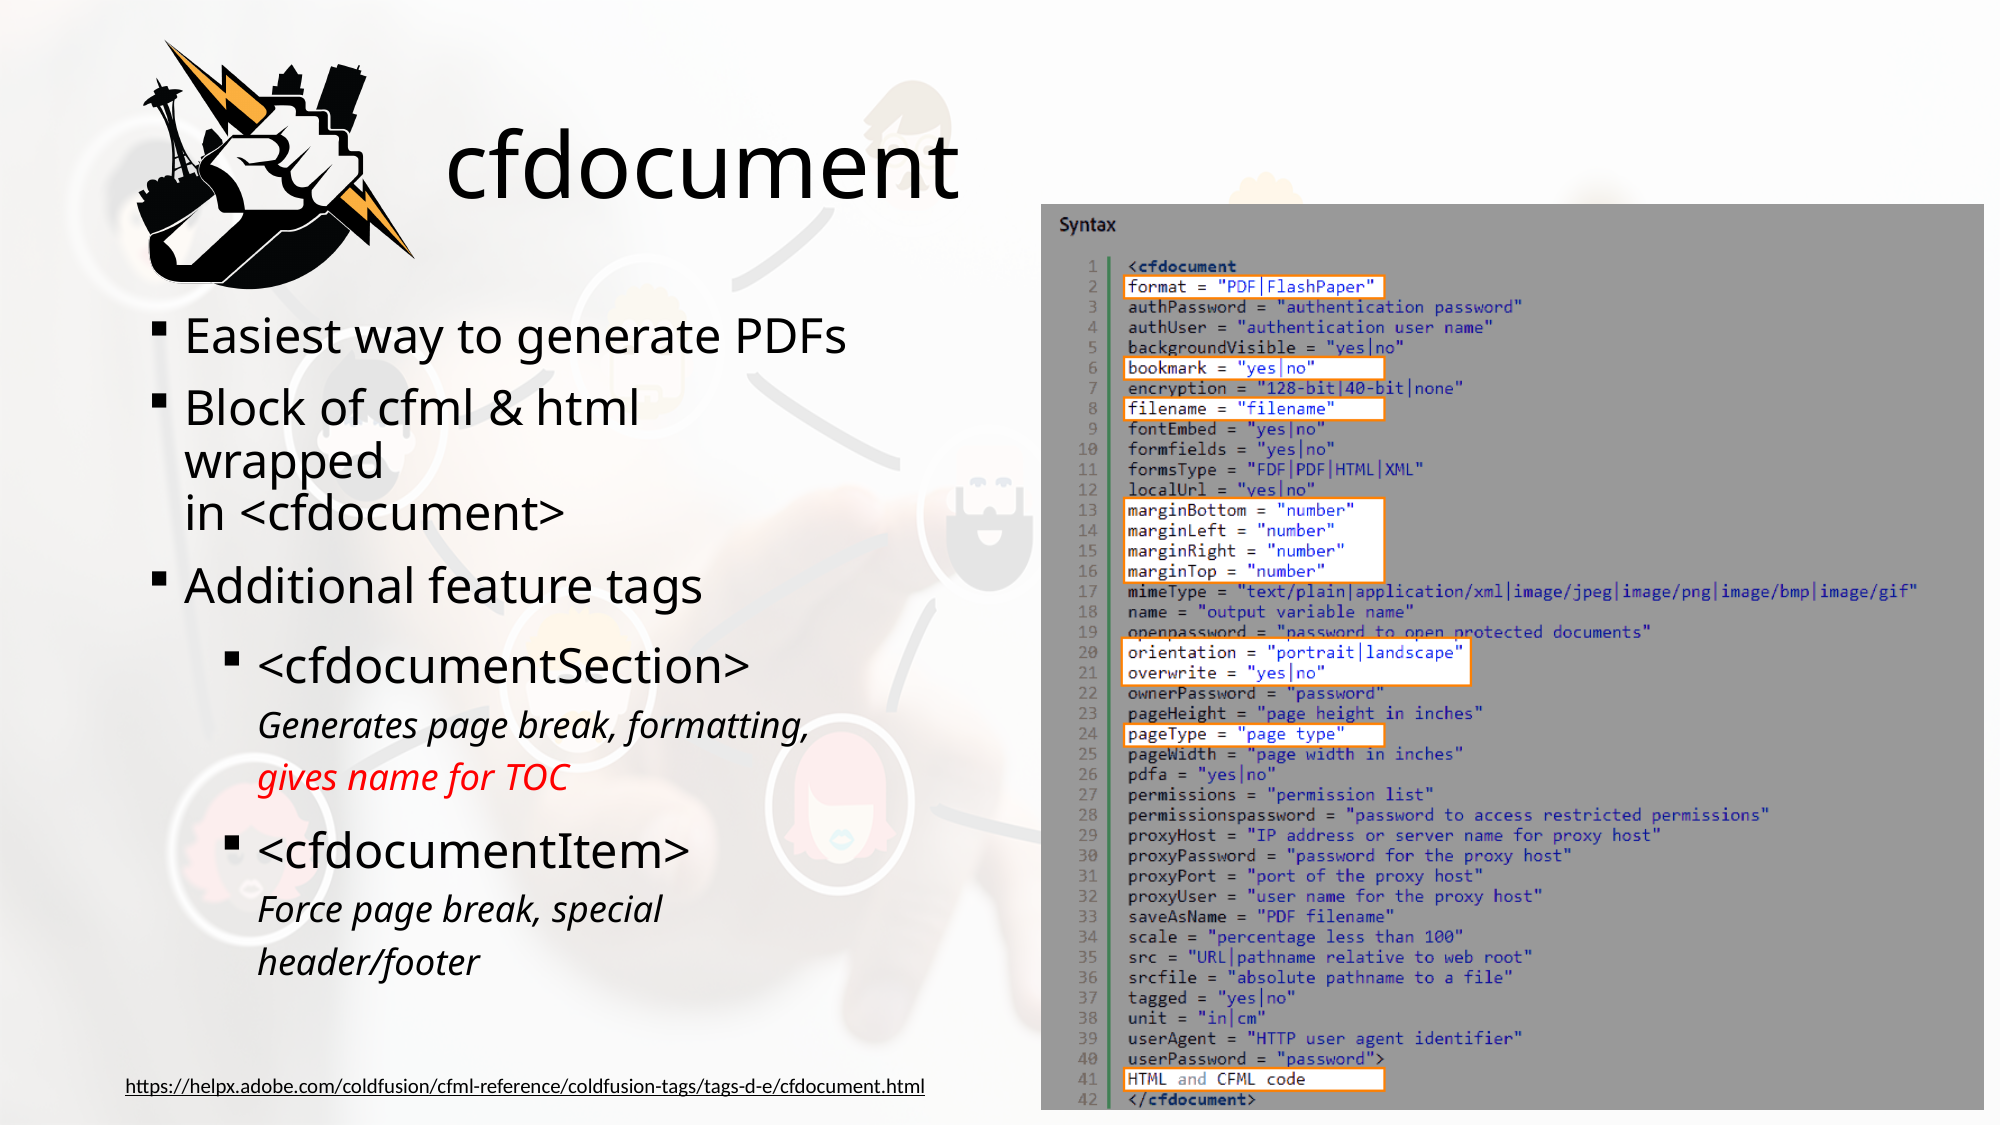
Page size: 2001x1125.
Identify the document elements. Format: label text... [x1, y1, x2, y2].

title cfdocument [429, 59, 1863, 278]
picture [0, 0, 2001, 1125]
text_box https://helpx.adobe.com/coldfusion/cfml-reference/coldfusion-tags/tags-d-e/cfdocument.html [110, 1065, 946, 1106]
list Easiest way to generate PDFs Block of cfml & html wrapped in <cfdocument> Additional feature tags <cfdocumentSection> Generates page break, formatting, gives name for TOC <cfdocumentItem> Force page break, special header/footer [133, 304, 870, 1040]
